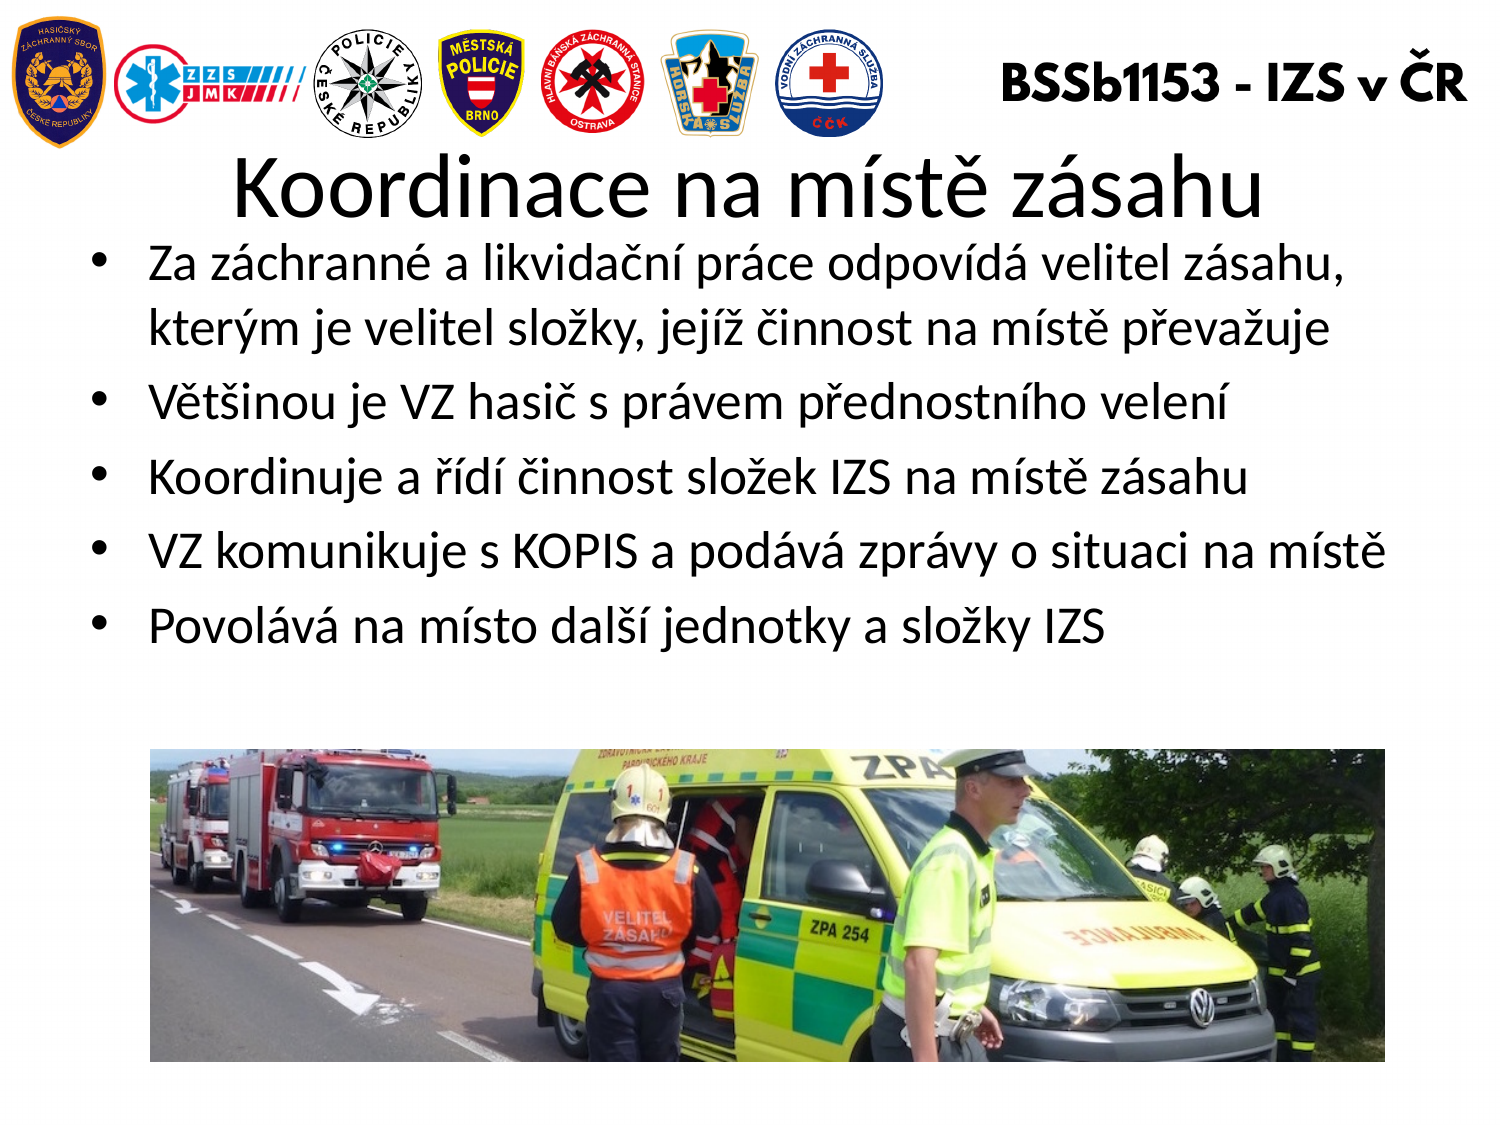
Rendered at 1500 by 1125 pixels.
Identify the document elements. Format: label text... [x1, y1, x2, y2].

title Koordinace na místě zásahu [75, 87, 1425, 220]
list Za záchranné a likvidační práce odpovídá velitel zásahu, kterým je velitel složky, jejíž činnost na místě převažuje Většinou je VZ hasič s právem přednostního velení Koordinuje a řídí činnost složek IZS na místě zásahu VZ komunikuje s KOPIS a podává zprávy o situaci na místě Povolává na místo další jednotky a složky IZS [75, 220, 1425, 750]
picture [0, 0, 1500, 1125]
